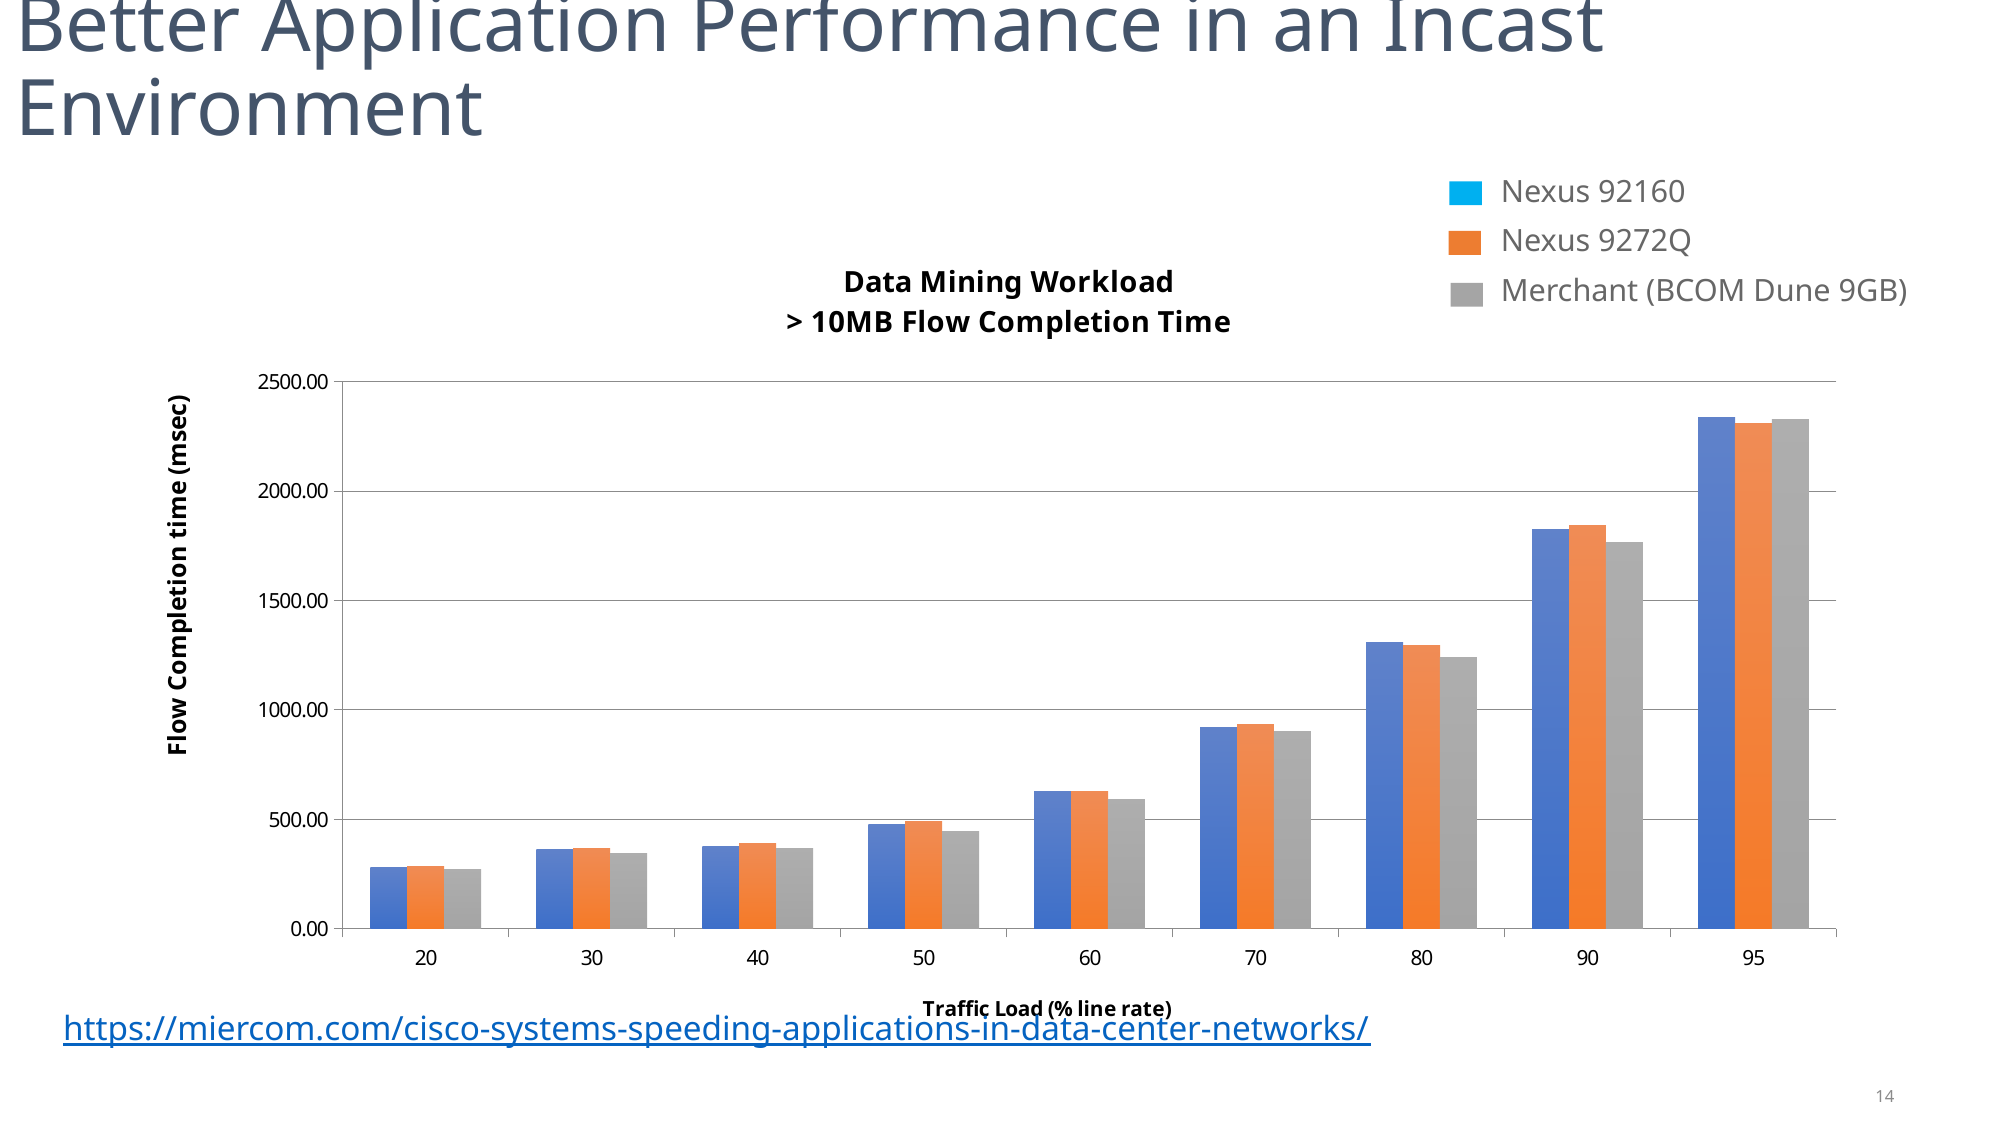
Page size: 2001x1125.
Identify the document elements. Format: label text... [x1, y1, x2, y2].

slide_number 14 [1830, 1067, 1910, 1125]
chart [147, 227, 1871, 1054]
title Better Application Performance in an Incast Environment [0, 0, 2000, 160]
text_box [1448, 168, 1954, 318]
text_box https://miercom.com/cisco-systems-speeding-applications-in-data-center-networks/ [48, 1000, 1386, 1109]
